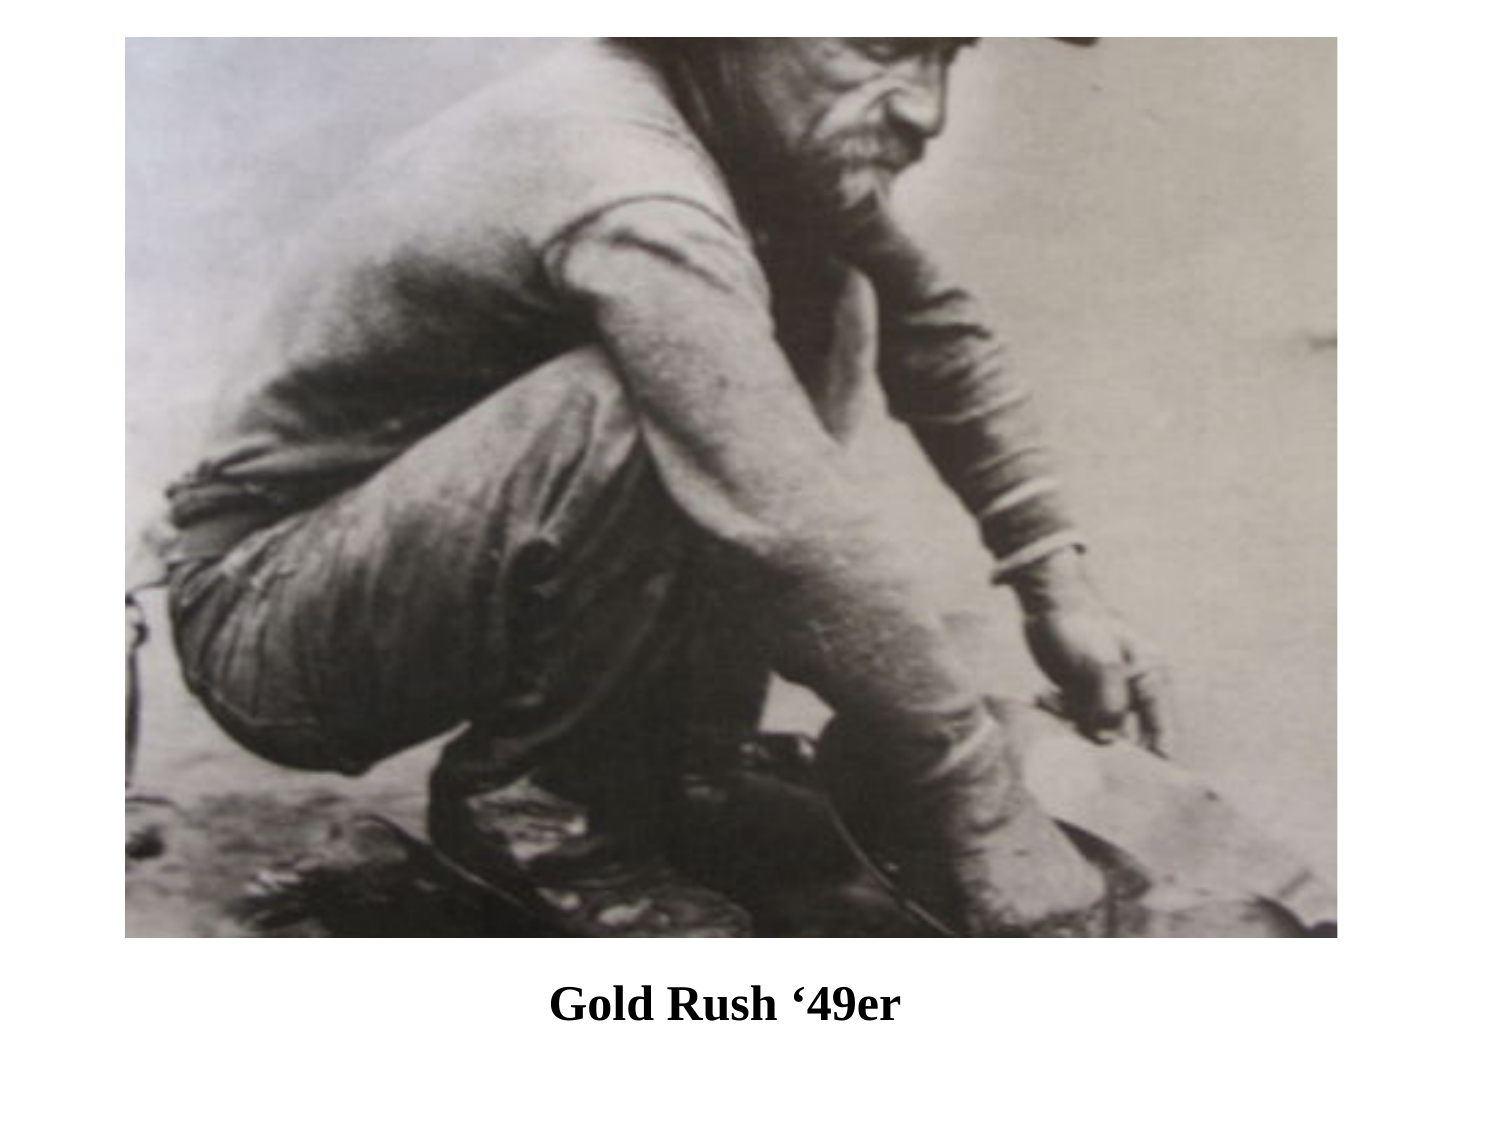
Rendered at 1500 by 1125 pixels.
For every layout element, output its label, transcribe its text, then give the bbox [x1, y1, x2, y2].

picture [124, 37, 1338, 938]
list Gold Rush ‘49er [275, 962, 1175, 1095]
